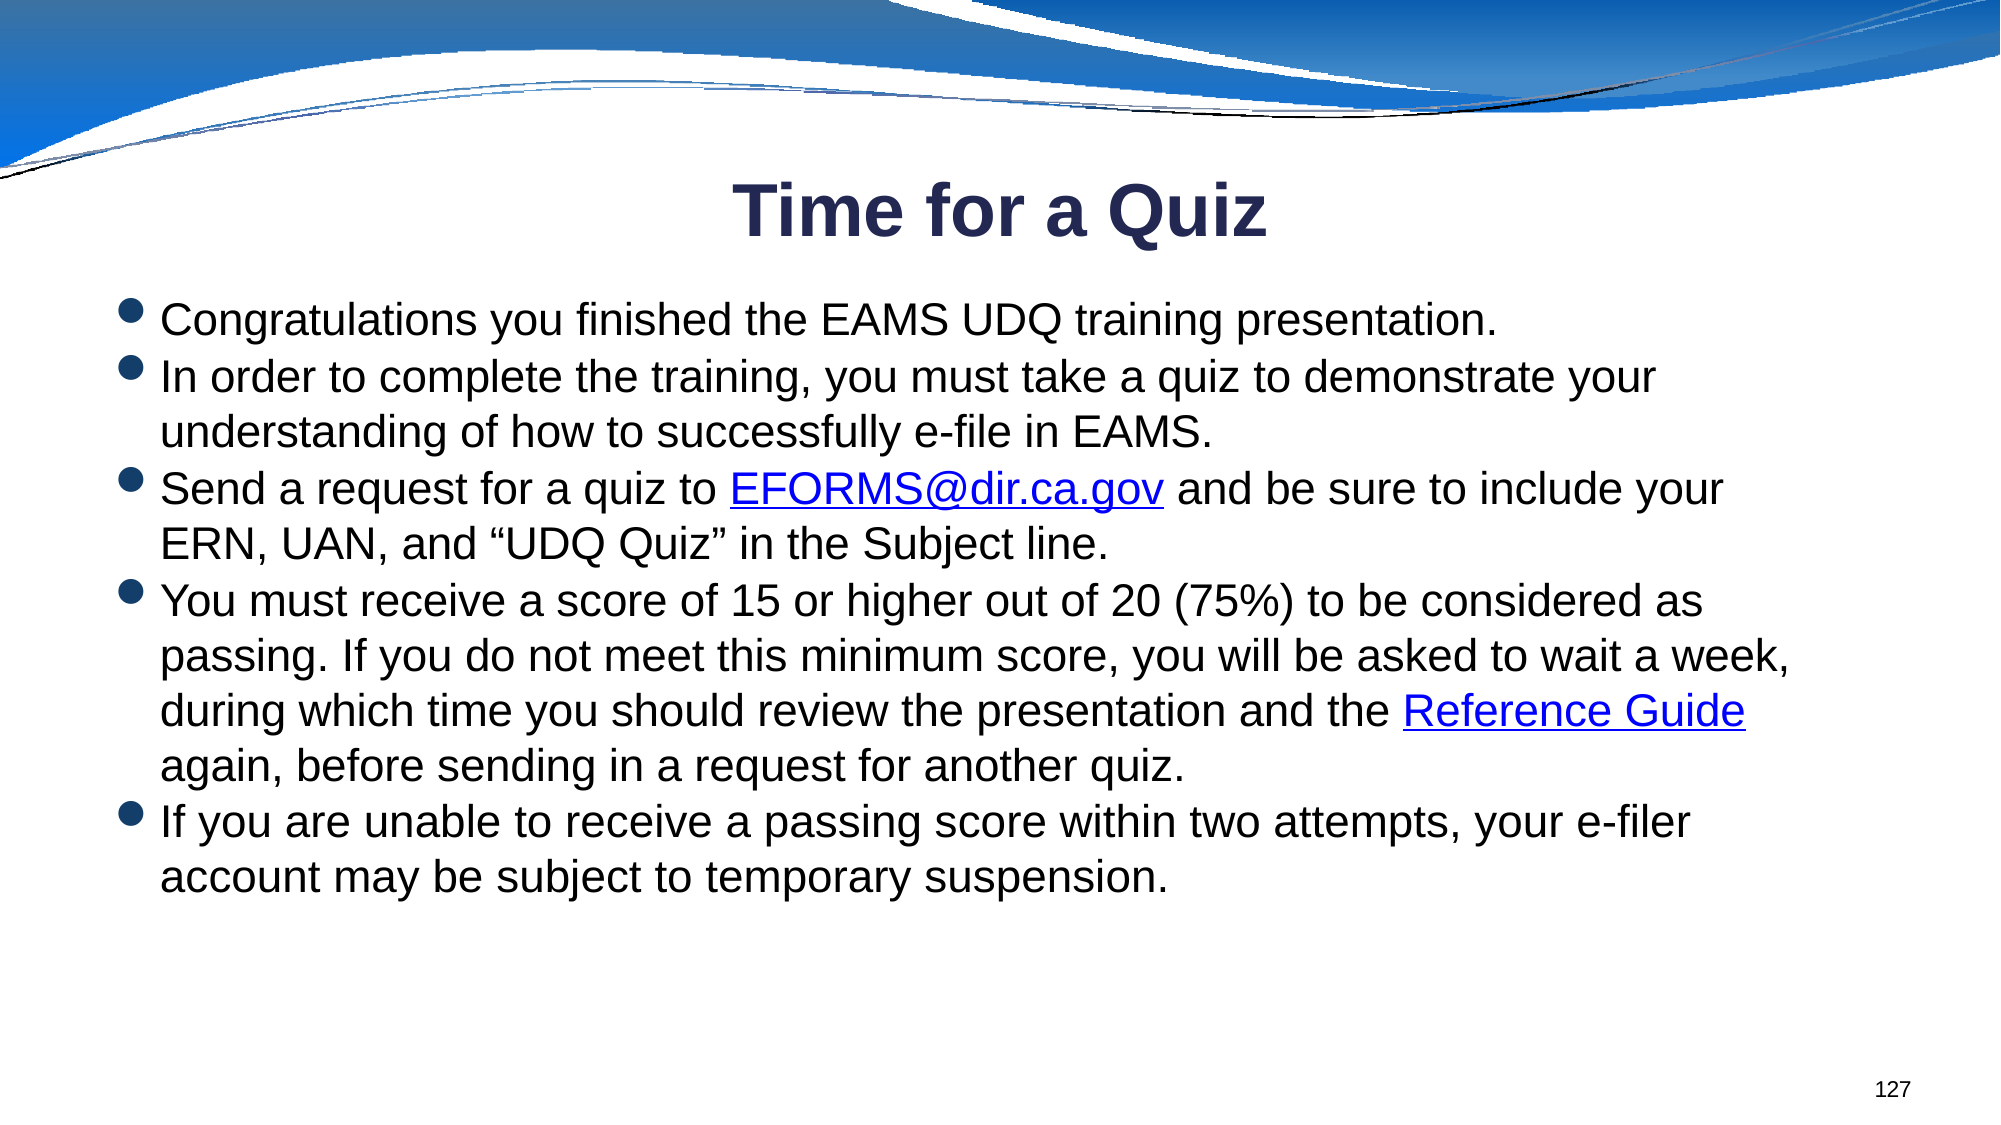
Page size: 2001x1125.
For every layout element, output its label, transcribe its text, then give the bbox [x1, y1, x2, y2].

list Congratulations you finished the EAMS UDQ training presentation. In order to complete the training, you must take a quiz to demonstrate your understanding of how to successfully e-file in EAMS. Send a request for a quiz to EFORMS@dir.ca.gov and be sure to include your ERN, UAN, and “UDQ Quiz” in the Subject line. You must receive a score of 15 or higher out of 20 (75%) to be considered as passing. If you do not meet this minimum score, you will be asked to wait a week, during which time you should review the presentation and the Reference Guide again, before sending in a request for another quiz. If you are unable to receive a passing score within two attempts, your e-filer account may be subject to temporary suspension. [112, 301, 1909, 963]
picture [0, 0, 2000, 110]
slide_number 127 [1868, 1074, 1935, 1125]
title Time for a Quiz [0, 110, 2000, 301]
